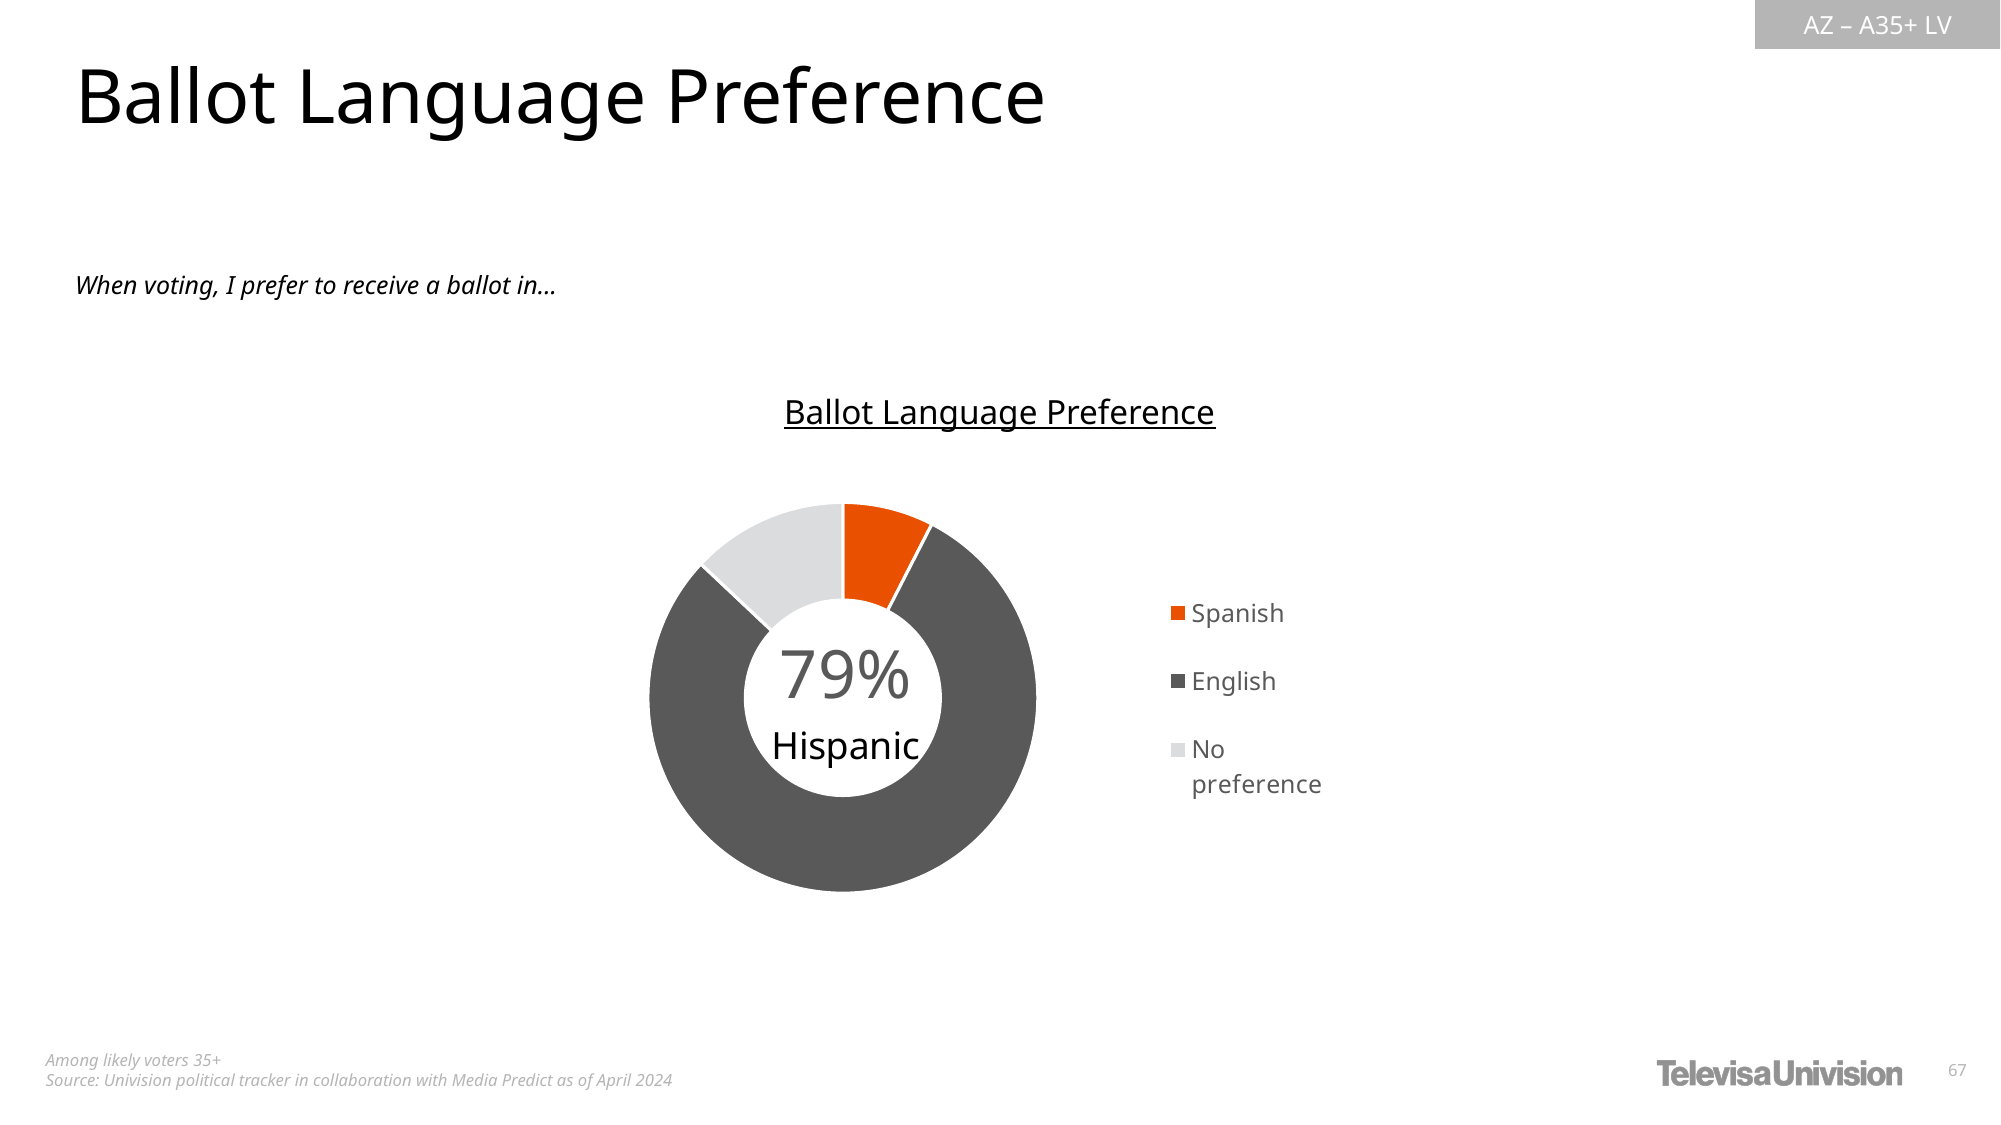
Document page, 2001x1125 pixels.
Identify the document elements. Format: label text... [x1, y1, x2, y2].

list When voting, I prefer to receive a ballot in... [75, 270, 1727, 301]
list Ballot Language Preference [75, 48, 1875, 140]
picture [1656, 1060, 1903, 1086]
chart [646, 460, 1354, 937]
text_box Ballot Language Preference [629, 361, 1371, 461]
